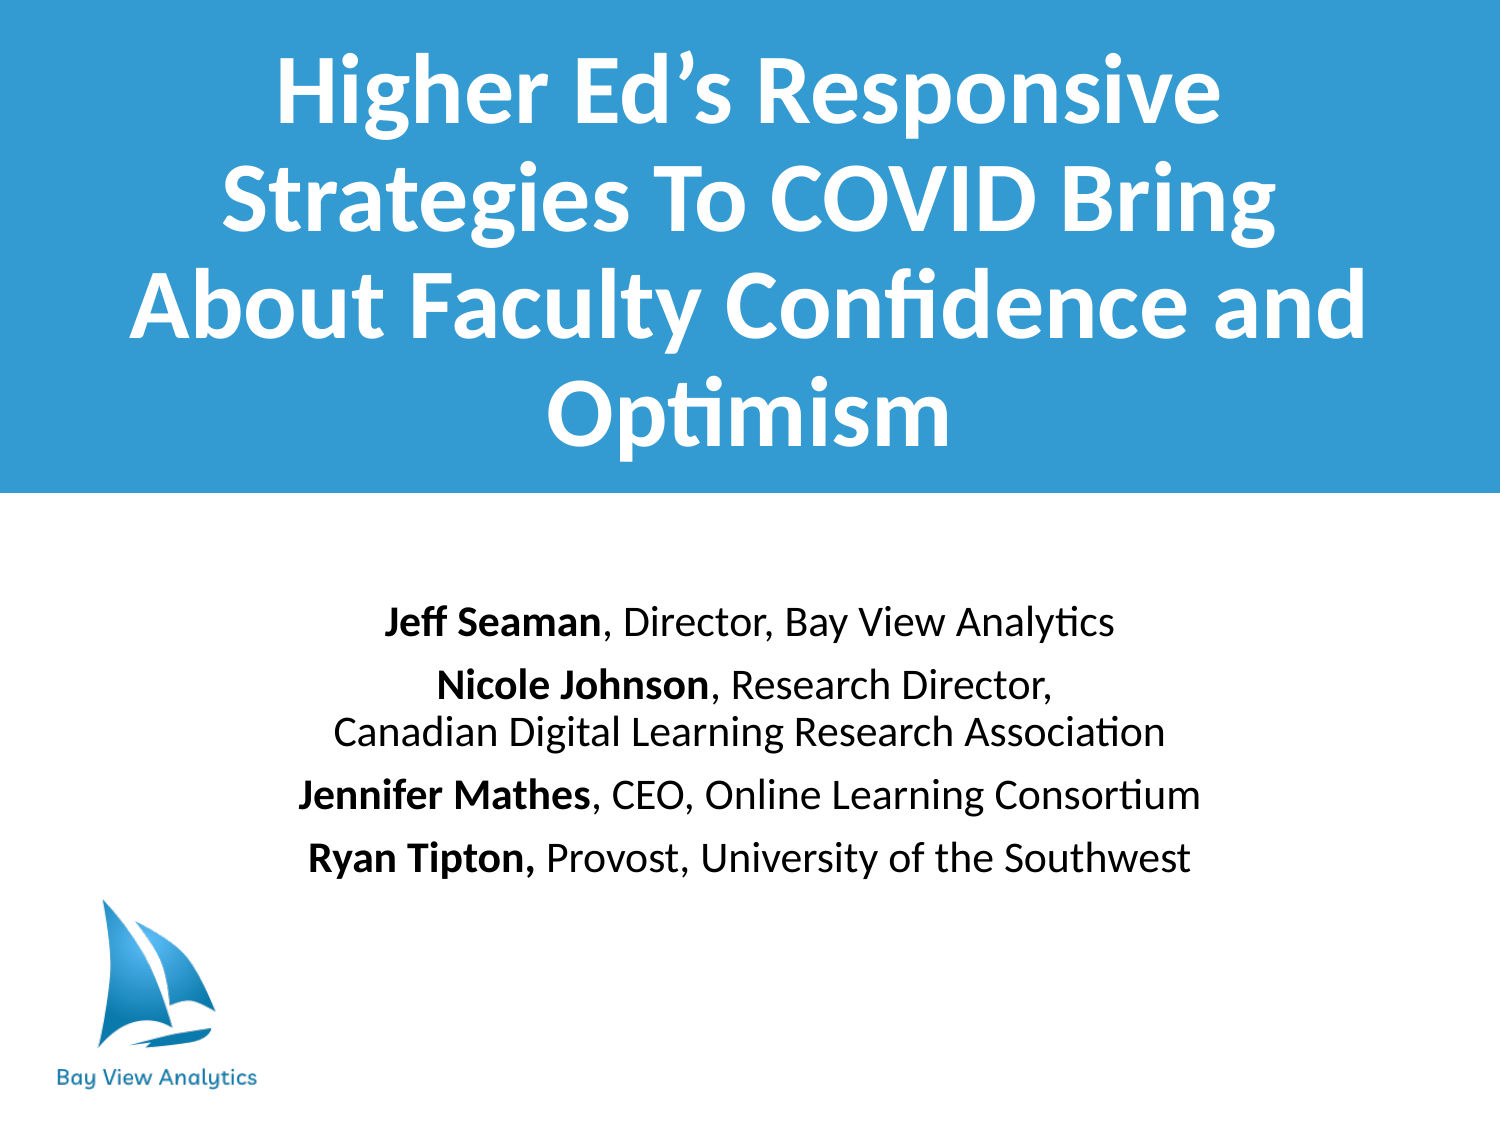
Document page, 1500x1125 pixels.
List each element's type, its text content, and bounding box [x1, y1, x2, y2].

title Higher Ed’s Responsive Strategies To COVID Bring About Faculty Confidence and Optimism [79, 16, 1421, 477]
subtitle Jeff Seaman, Director, Bay View Analytics Nicole Johnson, Research Director, Canadian Digital Learning Research Association Jennifer Mathes, CEO, Online Learning Consortium Ryan Tipton, Provost, University of the Southwest [187, 590, 1313, 909]
picture [56, 897, 259, 1093]
text_box [0, 0, 1500, 493]
